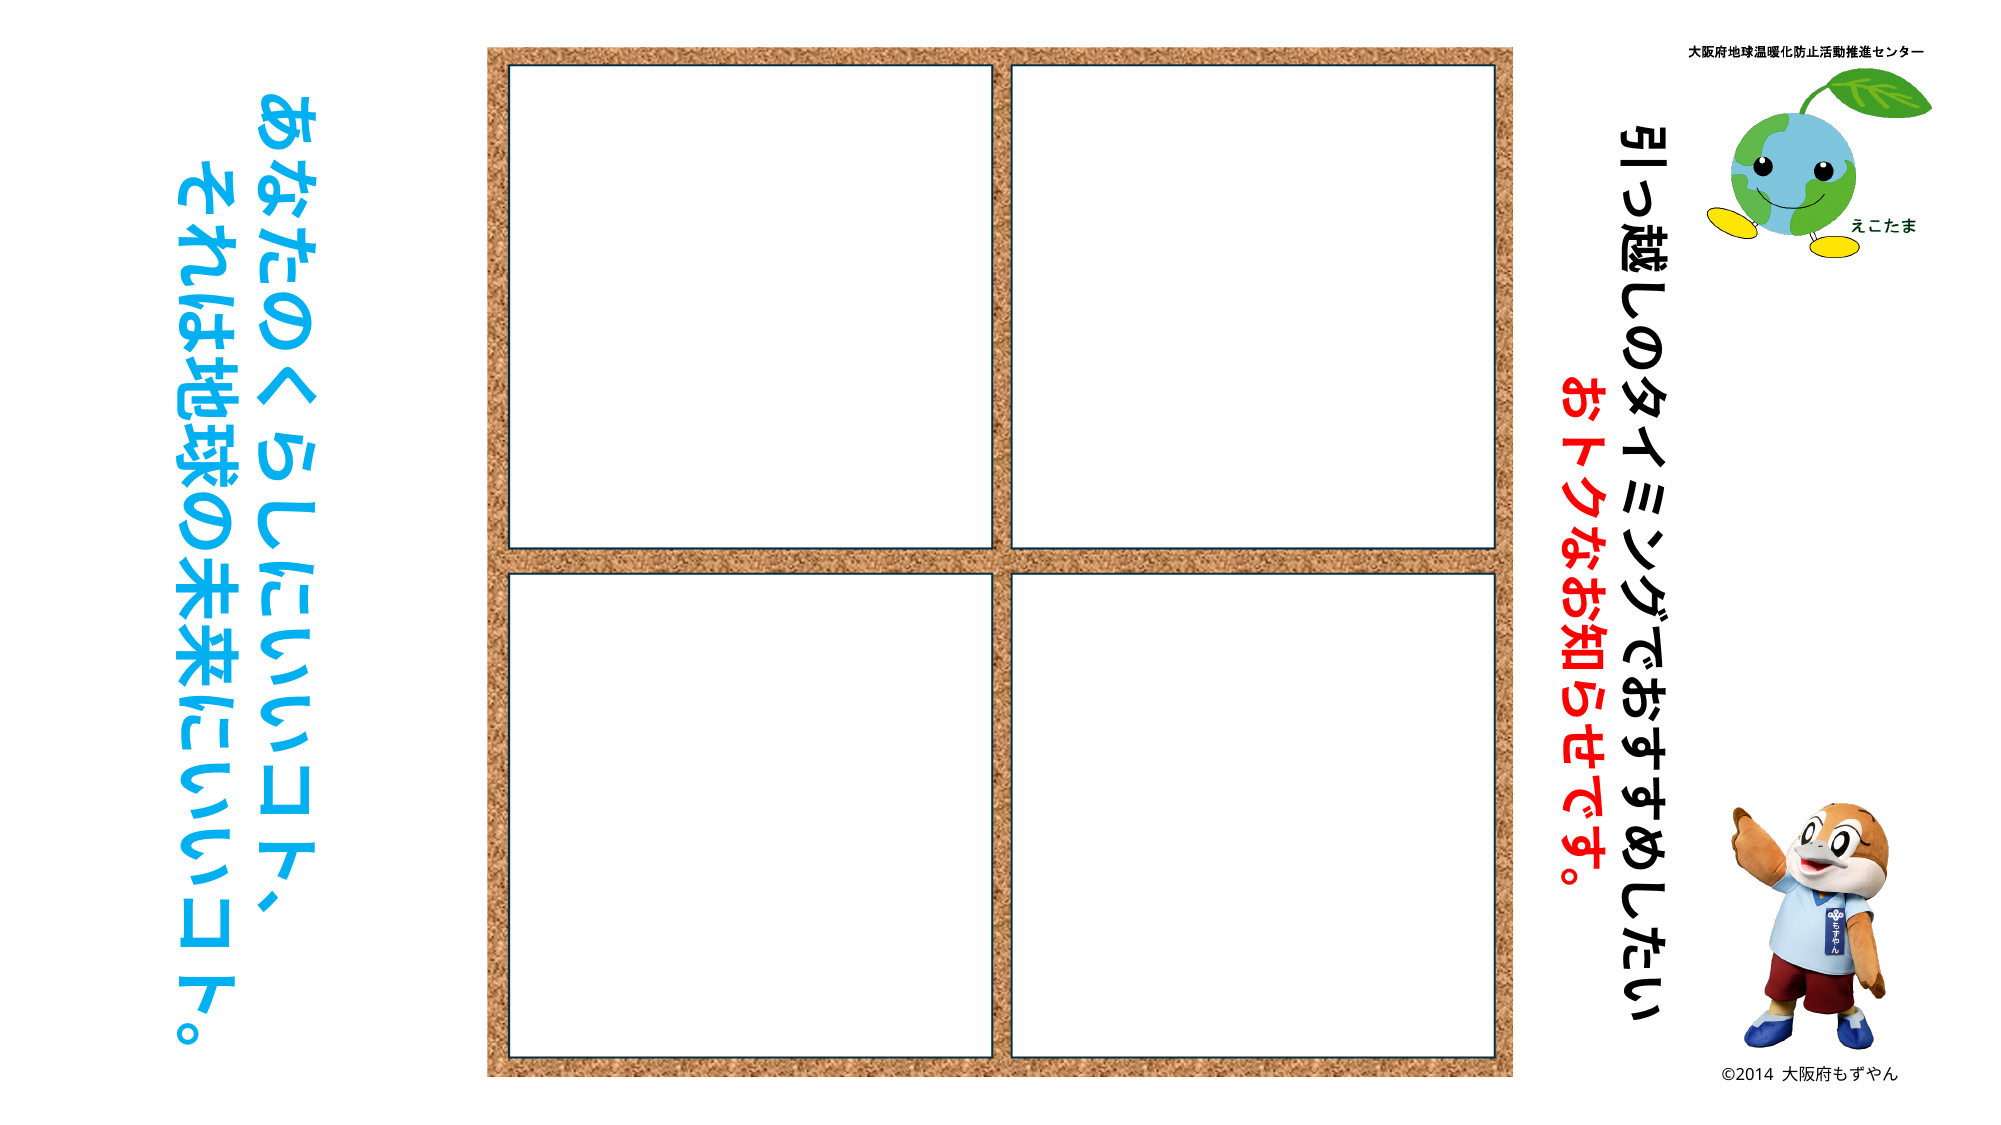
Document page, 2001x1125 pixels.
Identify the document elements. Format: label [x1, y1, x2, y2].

text_box [144, 45, 1932, 1092]
